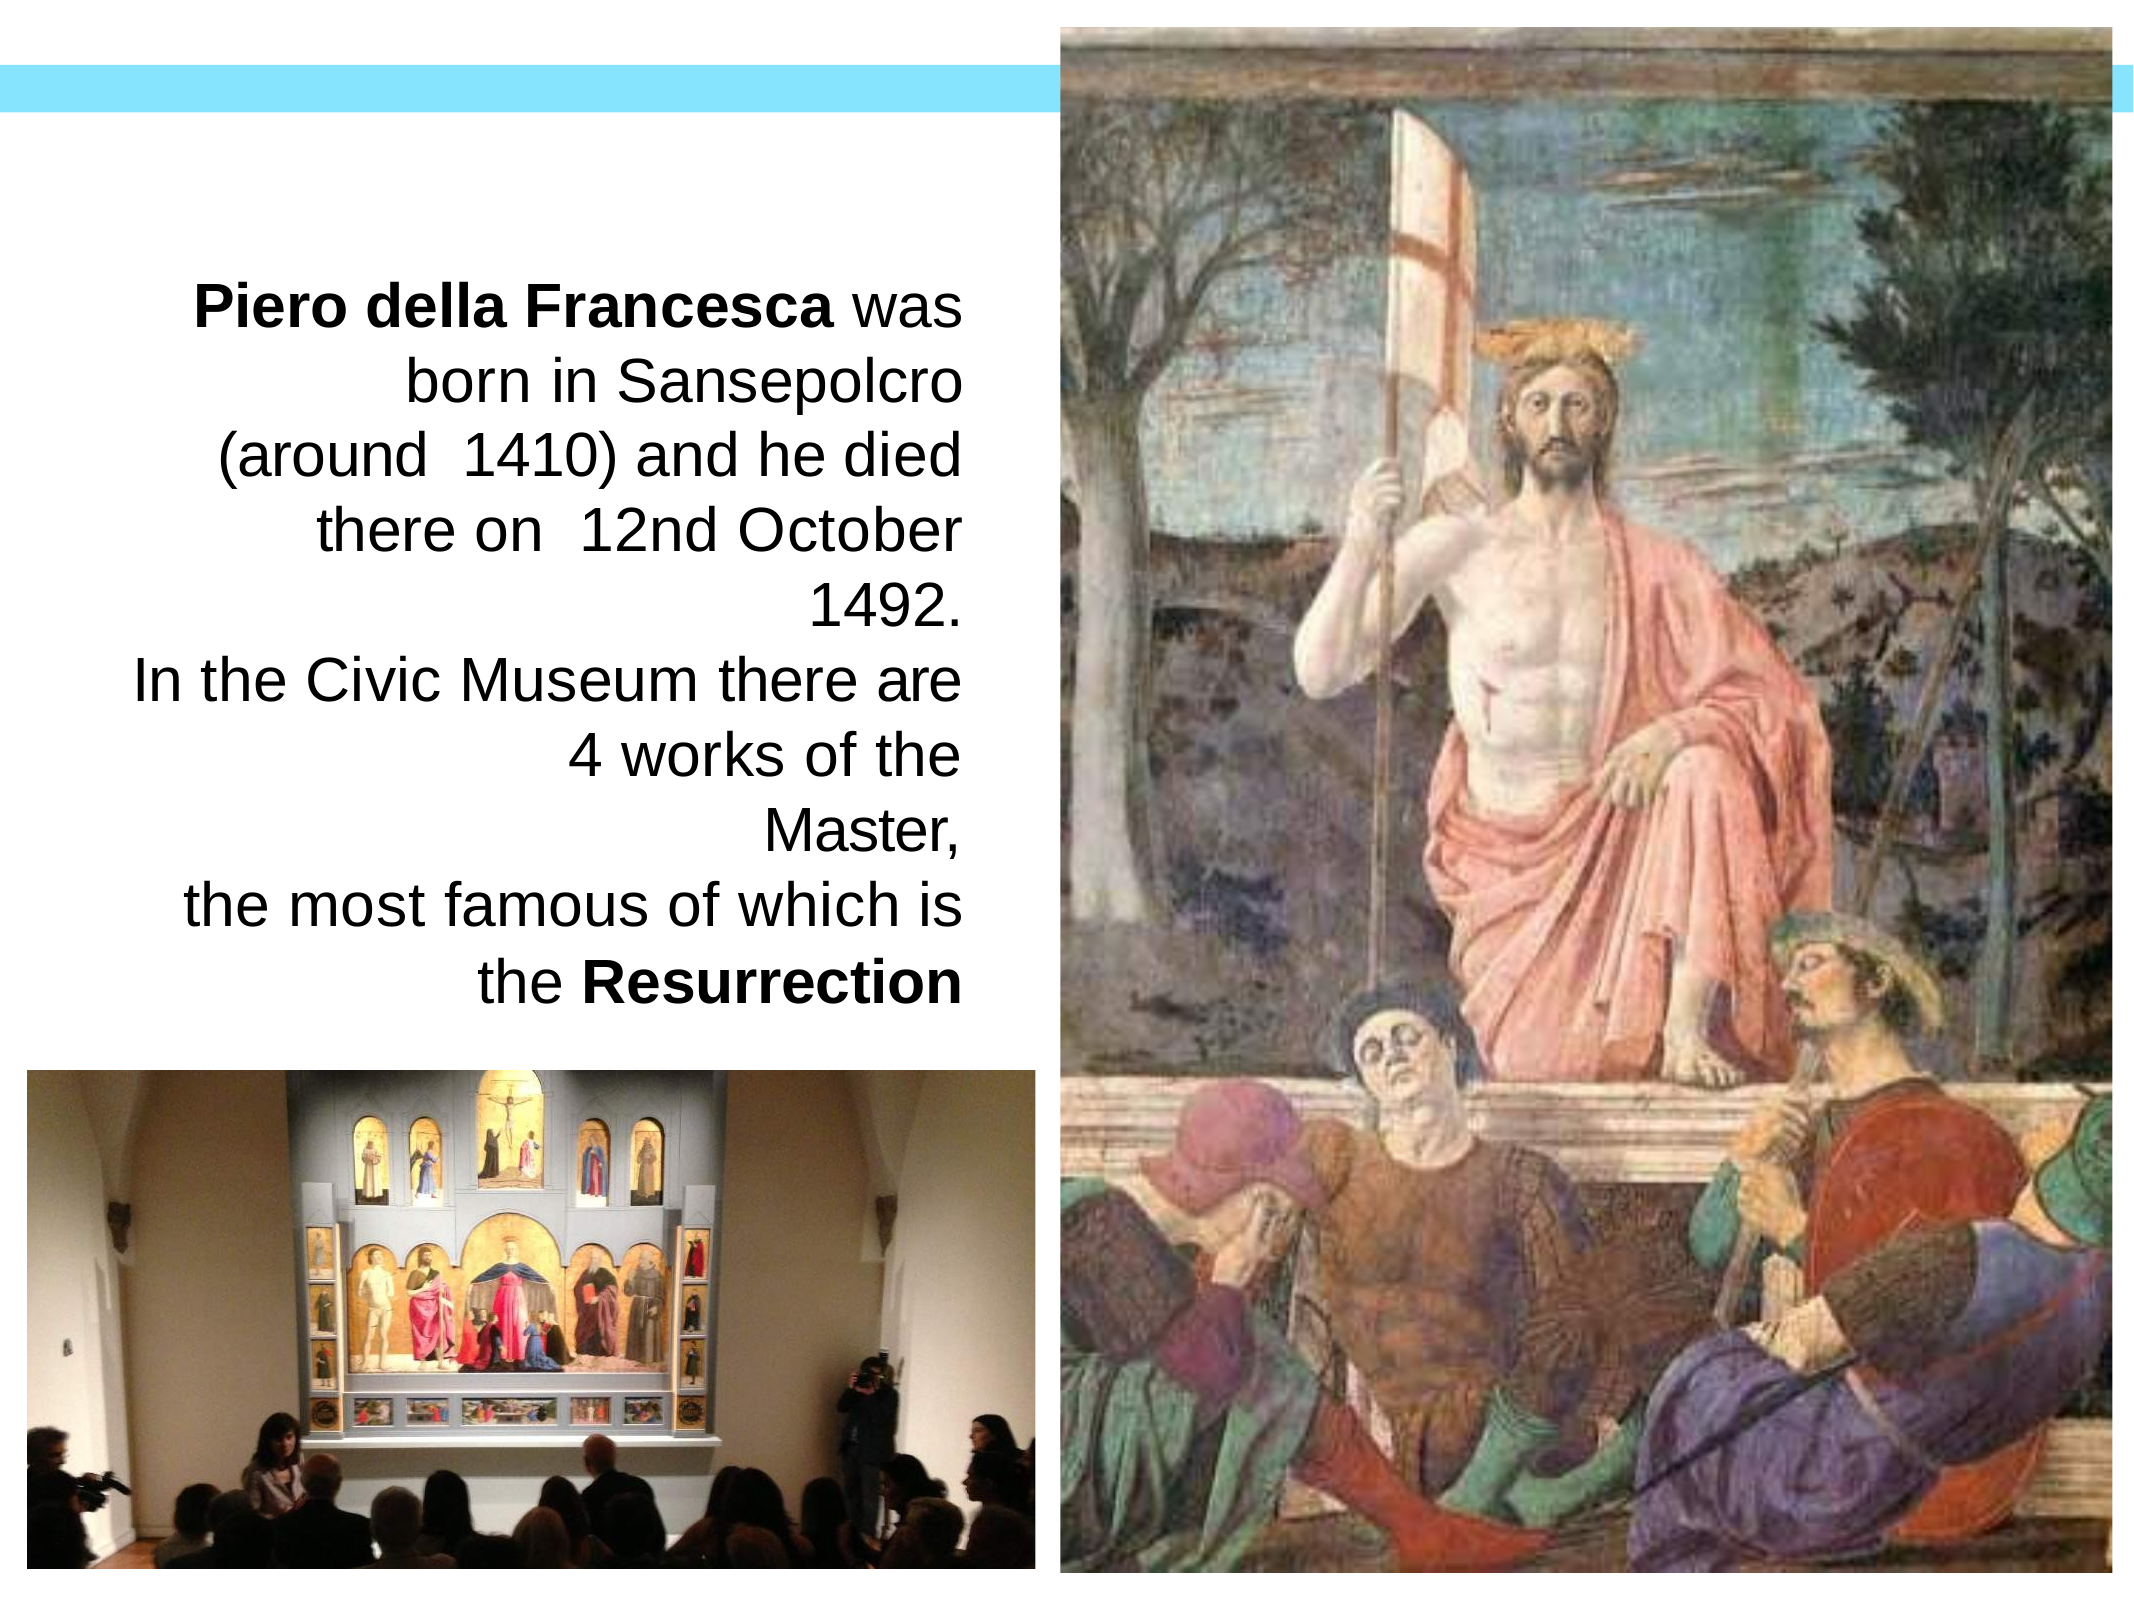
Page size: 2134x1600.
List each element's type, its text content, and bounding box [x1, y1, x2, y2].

text_box [1060, 27, 2113, 1573]
text_box [2113, 64, 2134, 113]
text_box Piero della Francesca was born in Sansepolcro (around 1410) and he died there on 12nd October 1492. In the Civic Museum there are 4 works of the Master, the most famous of which is the Resurrection [126, 262, 966, 1016]
text_box [0, 64, 1060, 113]
text_box [27, 1070, 1036, 1569]
